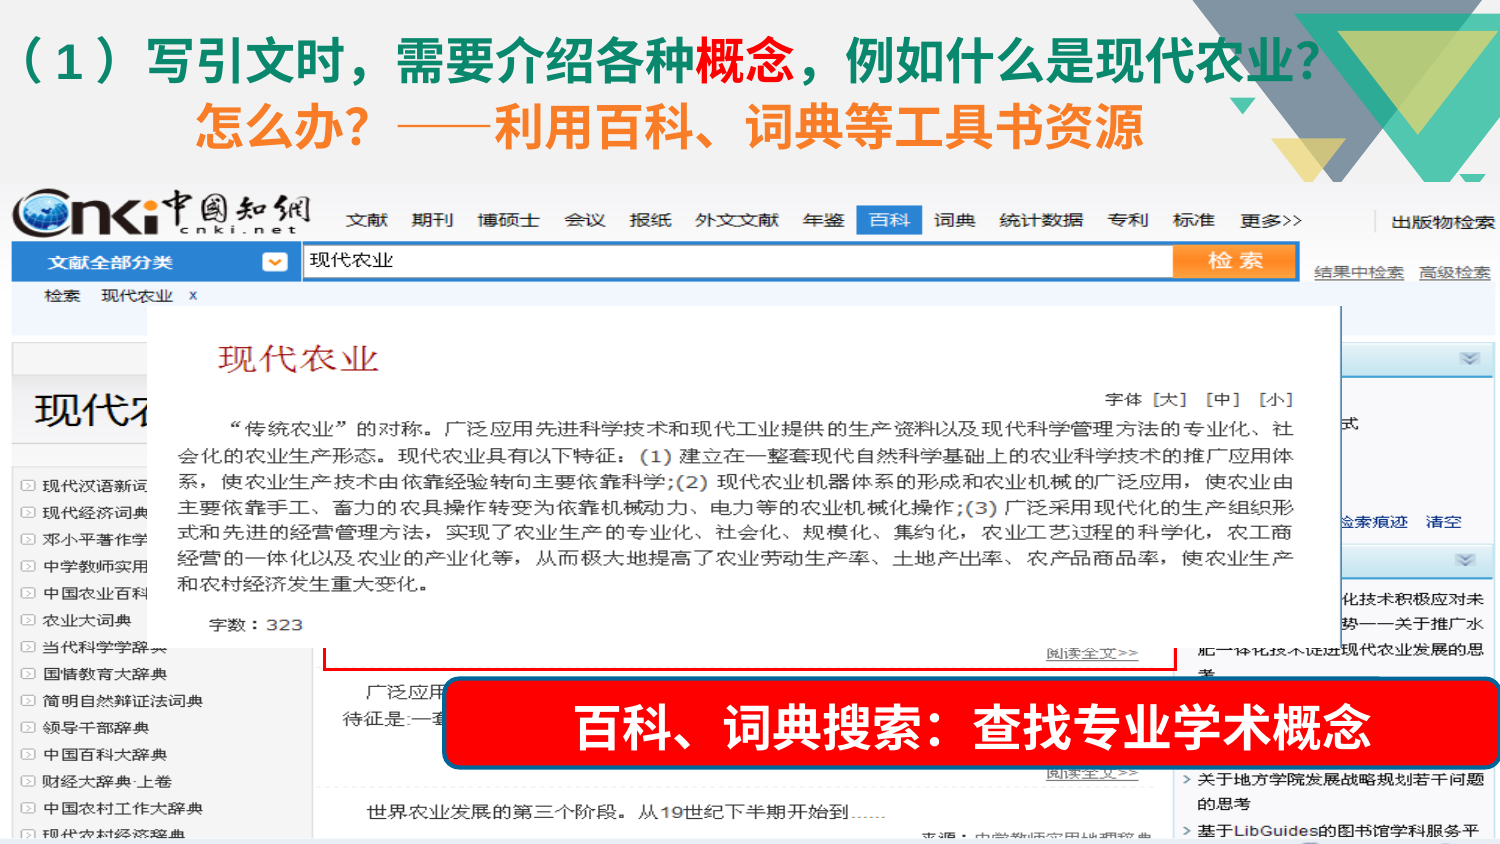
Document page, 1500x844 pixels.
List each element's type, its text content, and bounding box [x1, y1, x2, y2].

picture [0, 182, 1500, 844]
text_box （1）写引文时，需要介绍各种概念，例如什么是现代农业？ 怎么办？——利用百科、词典等工具书资源 [0, 16, 1378, 163]
picture [447, 681, 1497, 765]
